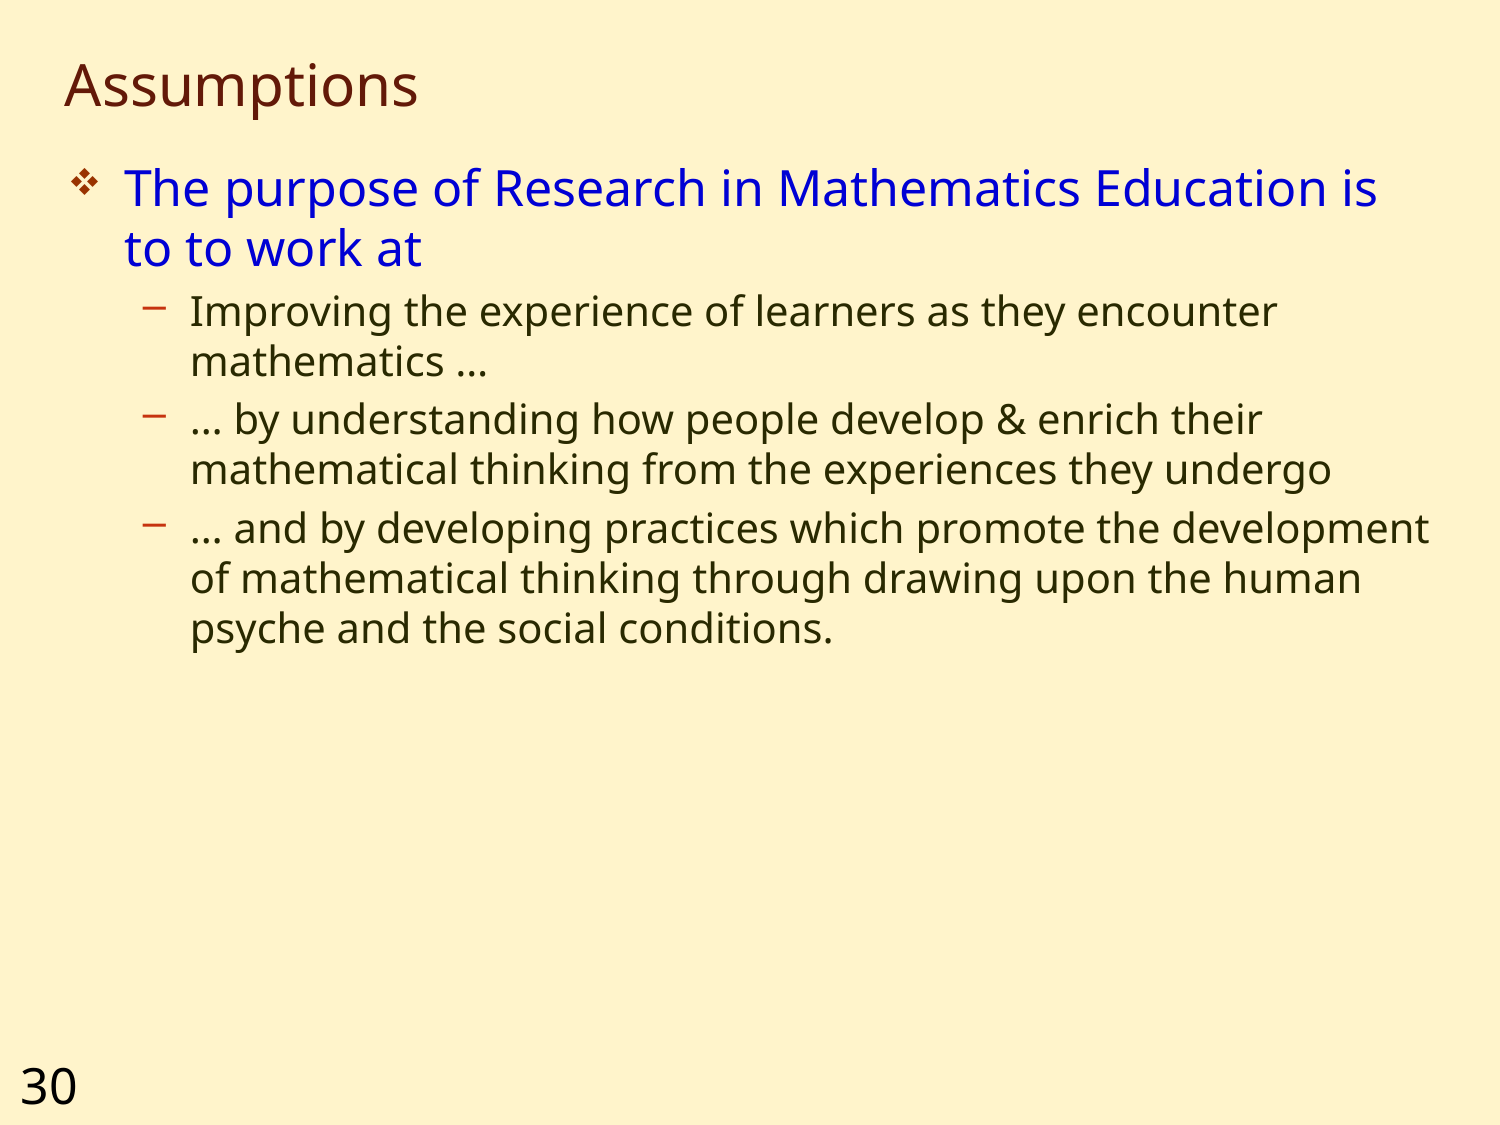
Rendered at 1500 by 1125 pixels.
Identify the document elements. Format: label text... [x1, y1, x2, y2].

list The purpose of Research in Mathematics Education is to to work at Improving the experience of learners as they encounter mathematics … … by understanding how people develop & enrich their mathematical thinking from the experiences they undergo … and by developing practices which promote the development of mathematical thinking through drawing upon the human psyche and the social conditions. [52, 148, 1448, 1048]
title Assumptions [49, 24, 1326, 126]
